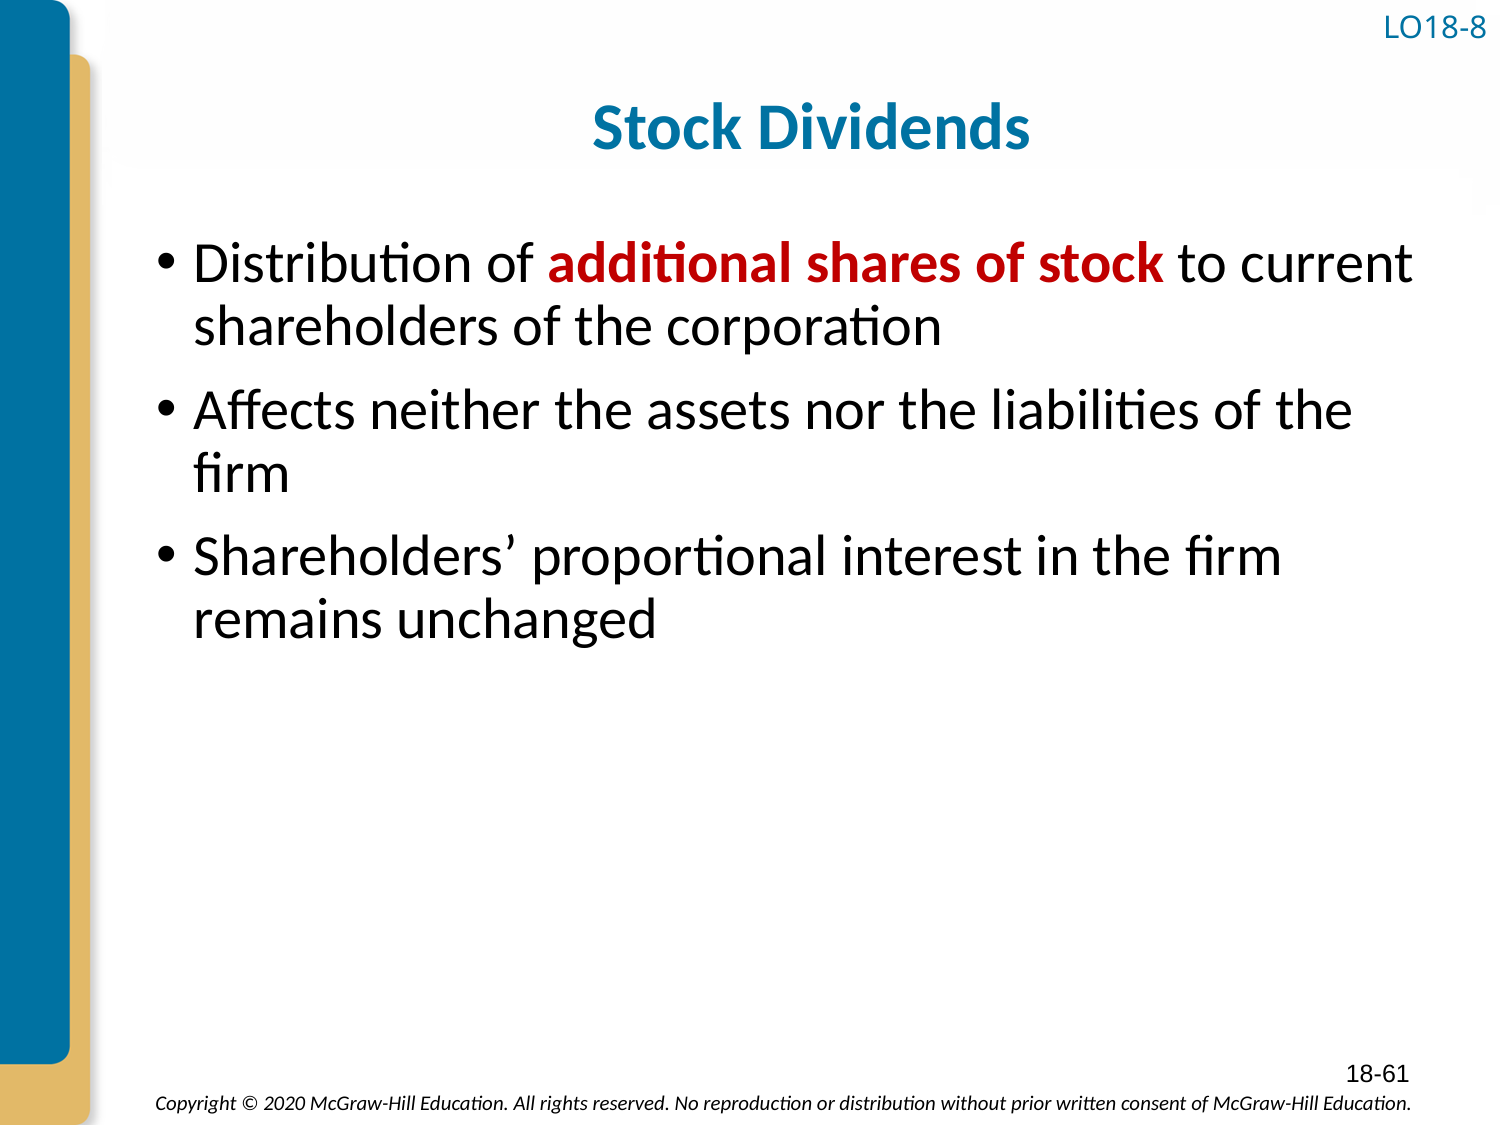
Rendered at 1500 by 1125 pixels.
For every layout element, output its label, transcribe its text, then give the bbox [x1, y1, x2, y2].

list Distribution of additional shares of stock to current shareholders of the corporation Affects neither the assets nor the liabilities of the firm Shareholders’ proportional interest in the firm remains unchanged [141, 238, 1457, 1067]
text_box 18-61 [1074, 1042, 1425, 1103]
title Stock Dividends [124, 0, 1500, 238]
picture [0, 0, 1500, 1125]
